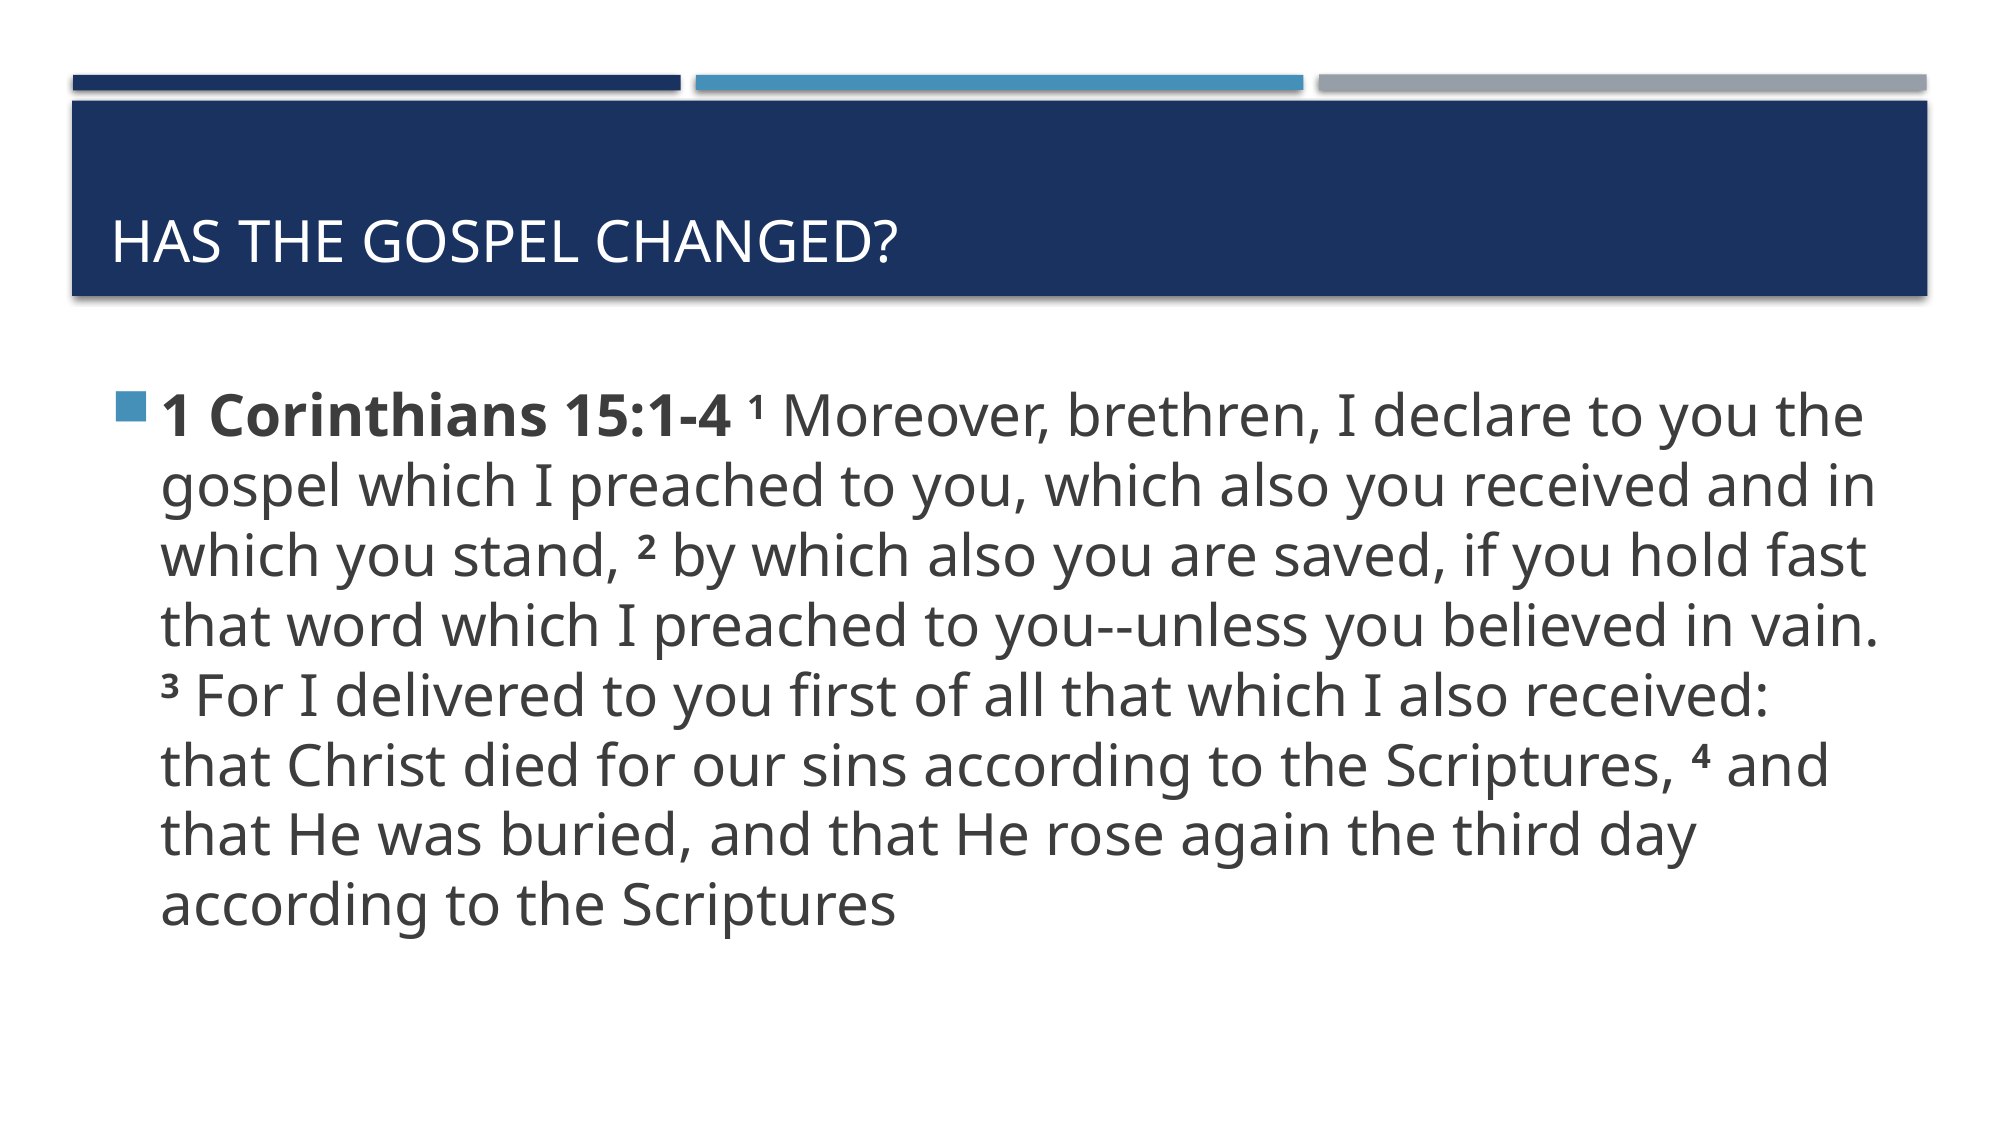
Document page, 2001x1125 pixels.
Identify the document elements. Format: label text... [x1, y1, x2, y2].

list 1 Corinthians 15:1-4 1 Moreover, brethren, I declare to you the gospel which I preached to you, which also you received and in which you stand, 2 by which also you are saved, if you hold fast that word which I preached to you--unless you believed in vain. 3 For I delivered to you first of all that which I also received: that Christ died for our sins according to the Scriptures, 4 and that He was buried, and that He rose again the third day according to the Scriptures [95, 357, 1905, 1053]
title Has the gospel changed? [95, 115, 1905, 282]
